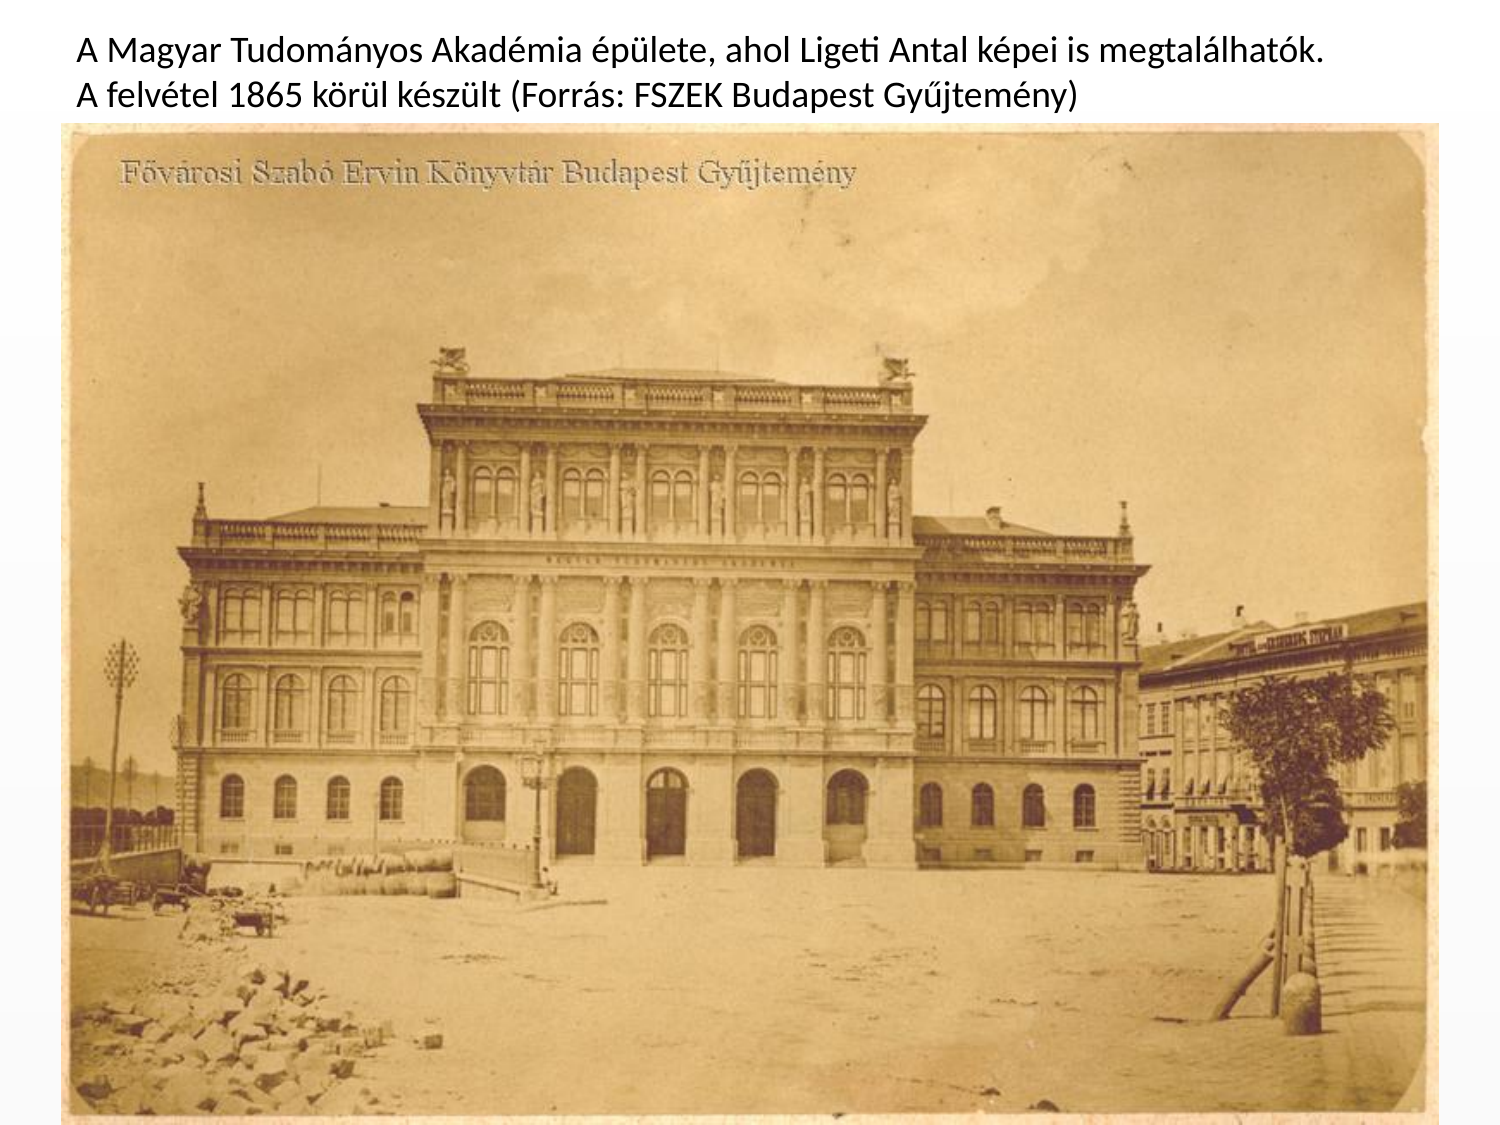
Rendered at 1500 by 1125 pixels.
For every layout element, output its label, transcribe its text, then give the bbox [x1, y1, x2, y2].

text_box A Magyar Tudományos Akadémia épülete, ahol Ligeti Antal képei is megtalálhatók. A felvétel 1865 körül készült (Forrás: FSZEK Budapest Gyűjtemény) [61, 17, 1367, 123]
picture [61, 123, 1439, 1125]
